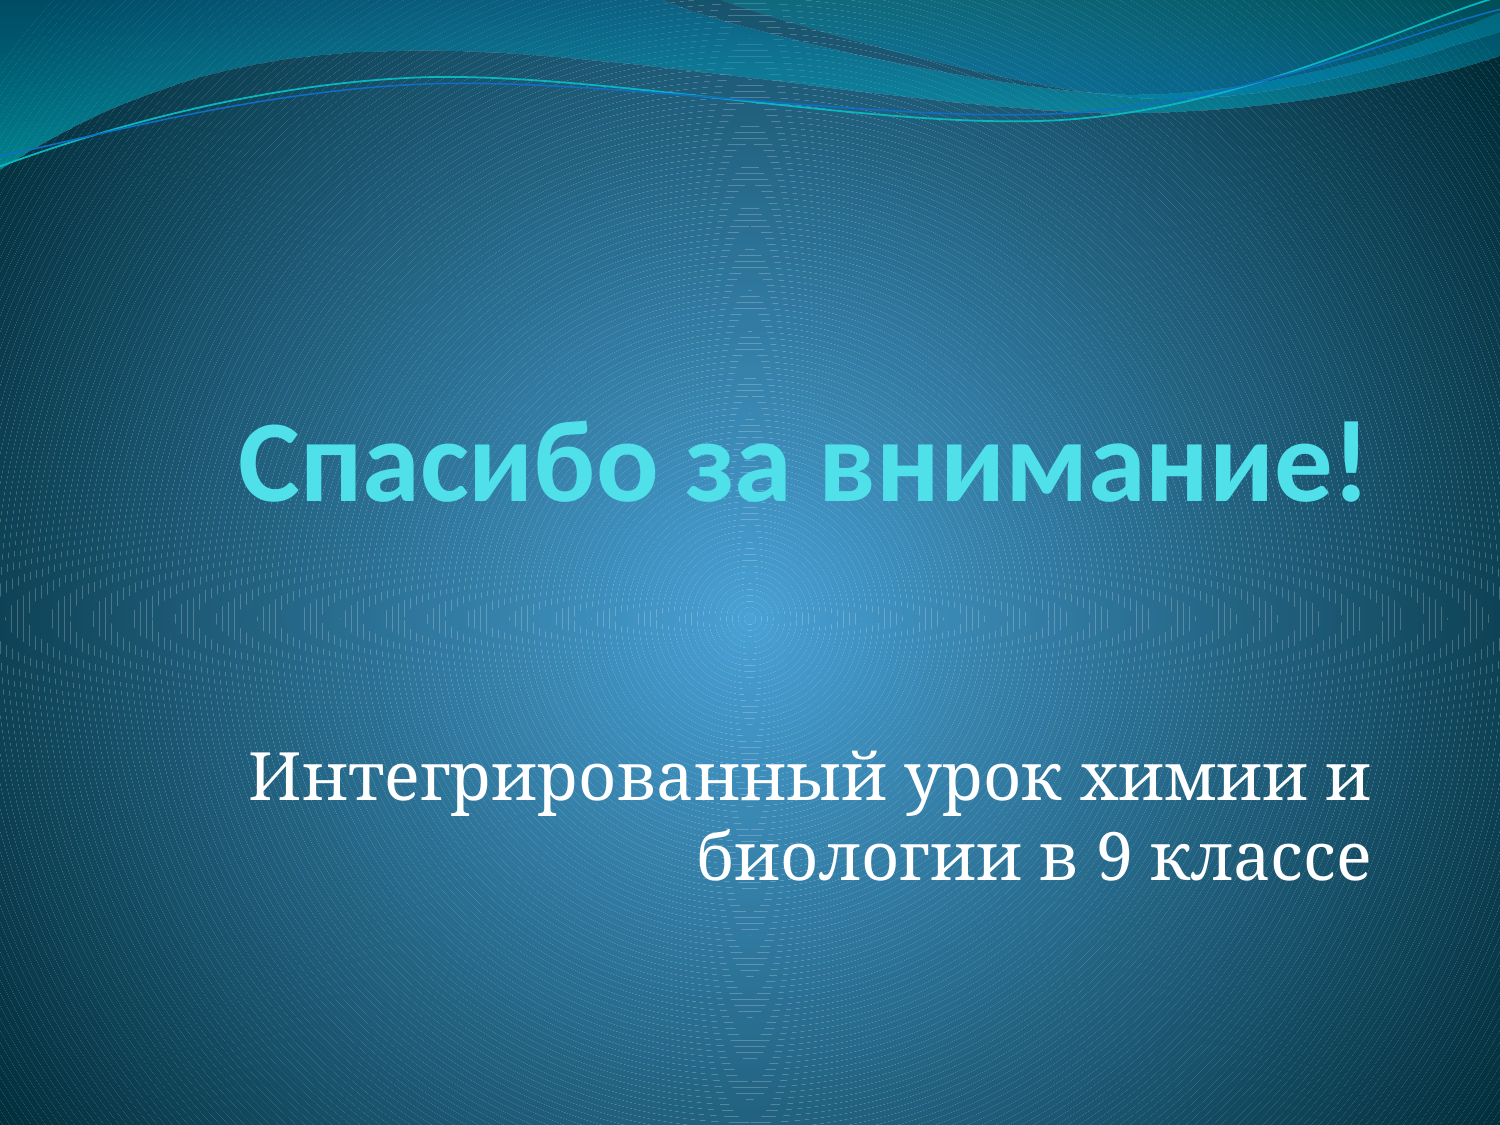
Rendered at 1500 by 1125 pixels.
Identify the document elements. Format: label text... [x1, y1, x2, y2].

title Спасибо за внимание! [87, 224, 1376, 526]
subtitle Интегрированный урок химии и биологии в 9 классе [87, 726, 1377, 818]
